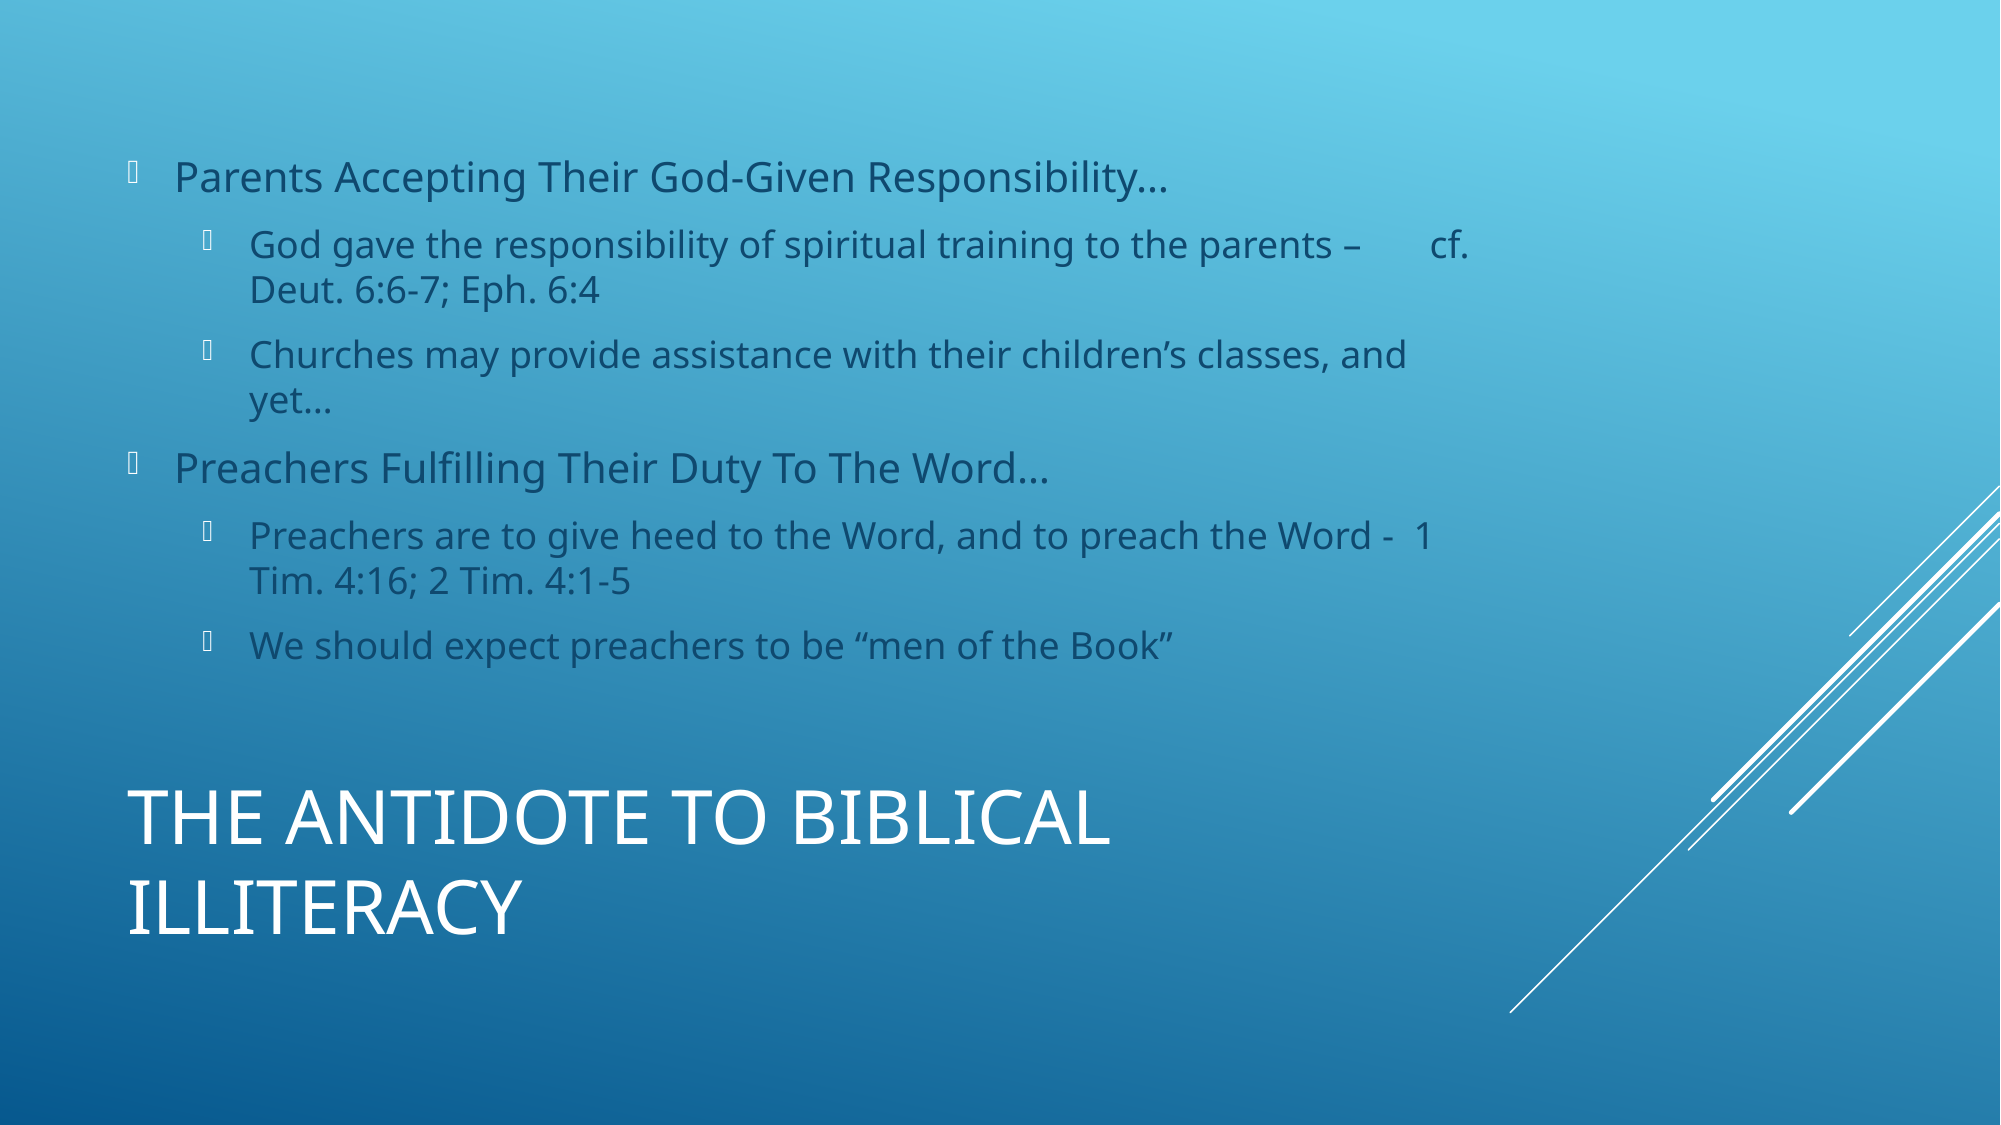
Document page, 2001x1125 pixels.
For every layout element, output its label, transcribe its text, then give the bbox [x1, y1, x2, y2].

list Parents Accepting Their God-Given Responsibility… God gave the responsibility of spiritual training to the parents – cf. Deut. 6:6-7; Eph. 6:4 Churches may provide assistance with their children’s classes, and yet… Preachers Fulfilling Their Duty To The Word… Preachers are to give heed to the Word, and to preach the Word - 1 Tim. 4:16; 2 Tim. 4:1-5 We should expect preachers to be “men of the Book” [112, 112, 1513, 706]
title The antidote to biblical illiteracy [112, 736, 1513, 984]
